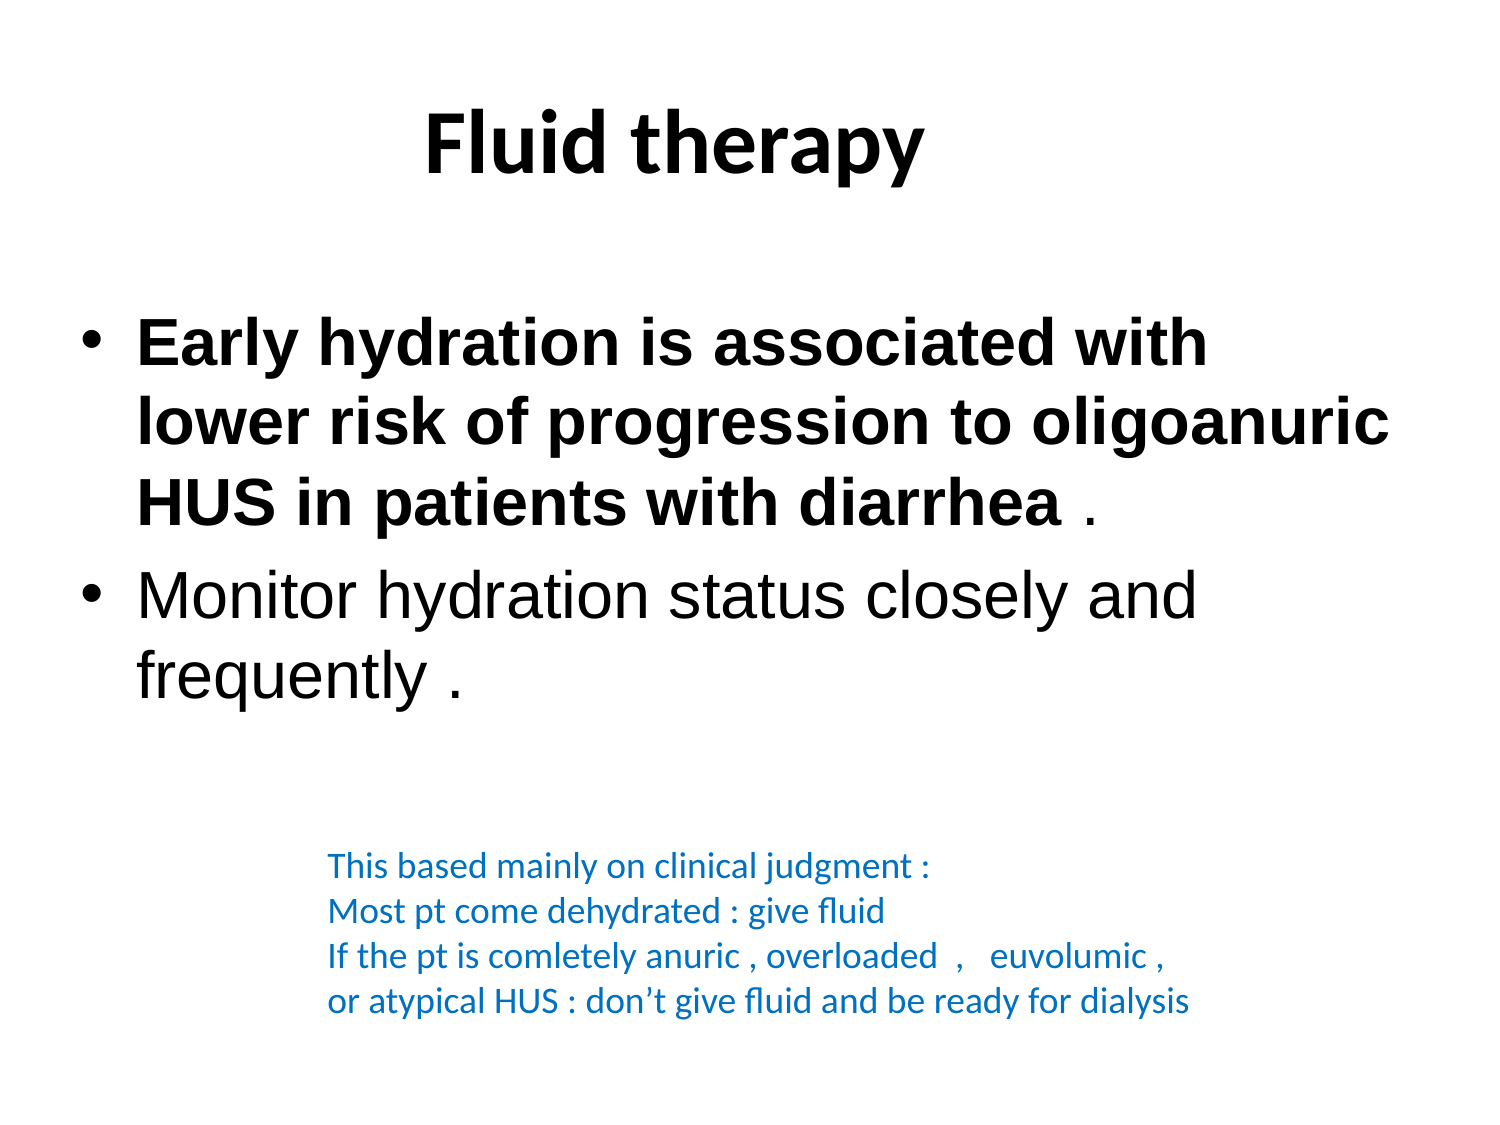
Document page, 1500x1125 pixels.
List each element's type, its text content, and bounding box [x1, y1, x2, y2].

list Early hydration is associated with lower risk of progression to oligoanuric HUS in patients with diarrhea . Monitor hydration status closely and frequently . [64, 290, 1412, 1047]
text_box This based mainly on clinical judgment : Most pt come dehydrated : give fluid If the pt is comletely anuric , overloaded , euvolumic , or atypical HUS : don’t give fluid and be ready for dialysis [312, 834, 1219, 1029]
title Fluid therapy [147, 42, 1225, 232]
